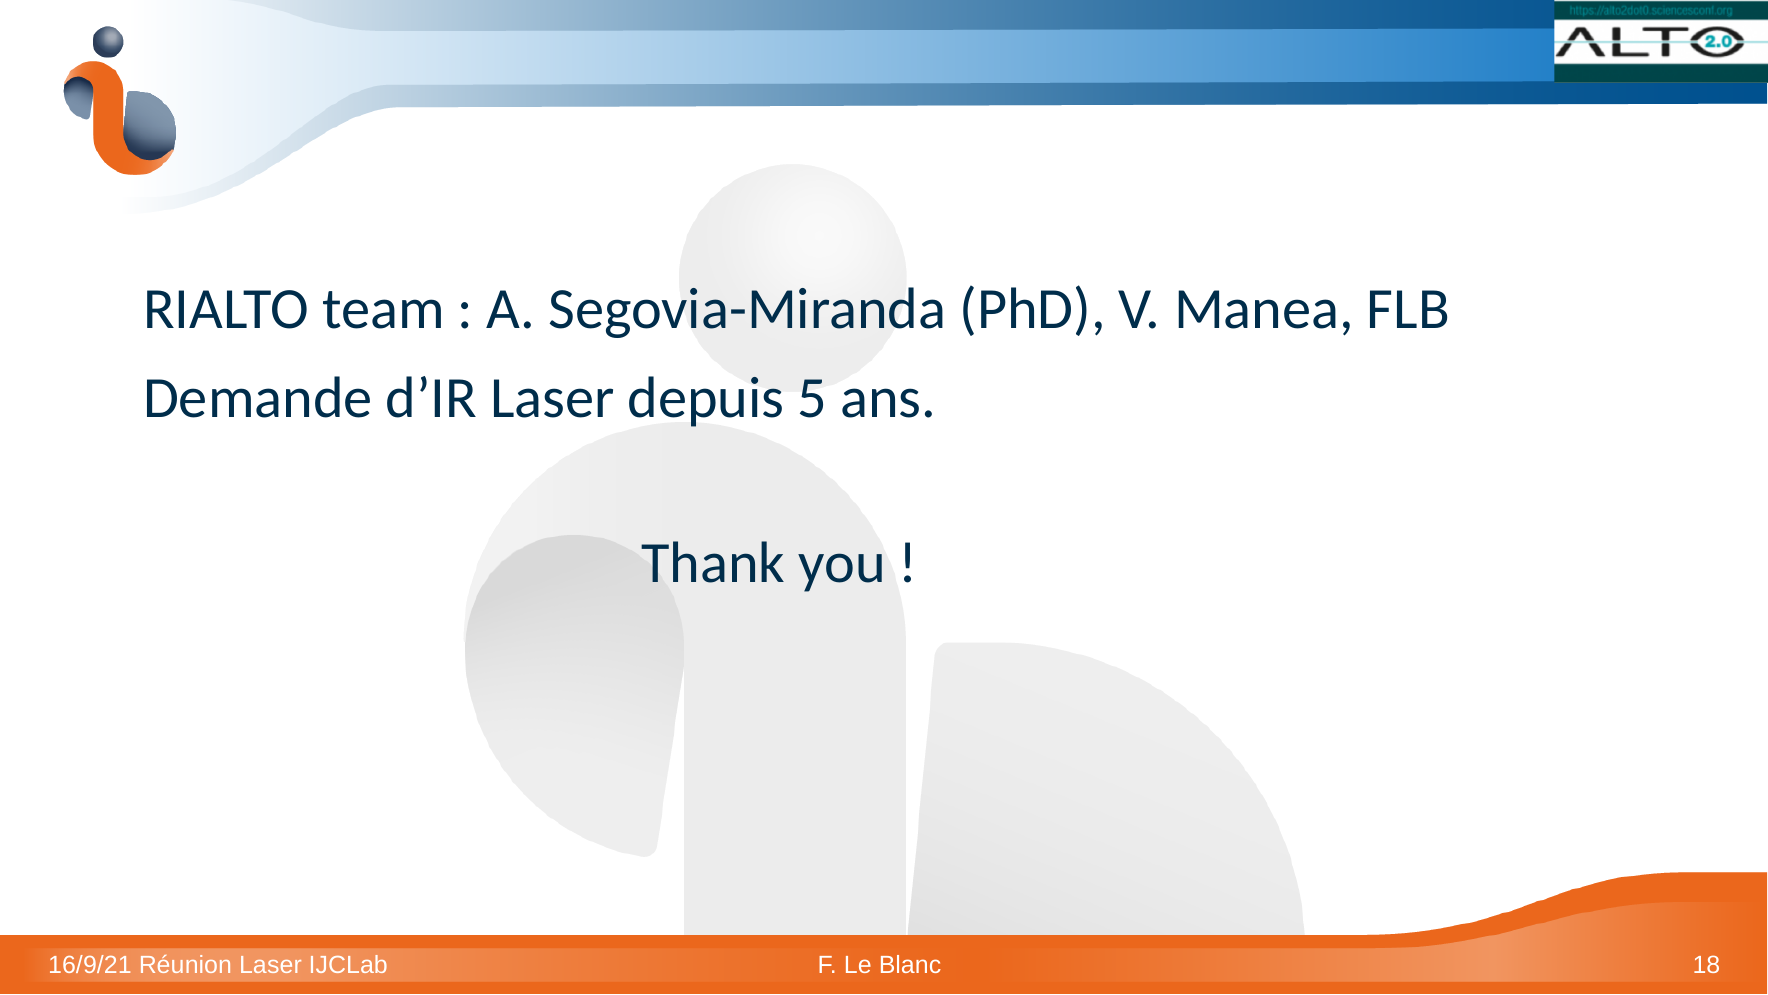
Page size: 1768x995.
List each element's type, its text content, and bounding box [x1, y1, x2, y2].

text_box RIALTO team : A. Segovia-Miranda (PhD), V. Manea, FLB Demande d’IR Laser depuis 5 ans. [125, 272, 1641, 468]
text_box Thank you ! [623, 526, 1029, 602]
footer F. Le Blanc [481, 937, 1285, 991]
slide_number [33, 937, 429, 991]
picture [0, 0, 1768, 994]
slide_number 18 [1338, 937, 1736, 991]
